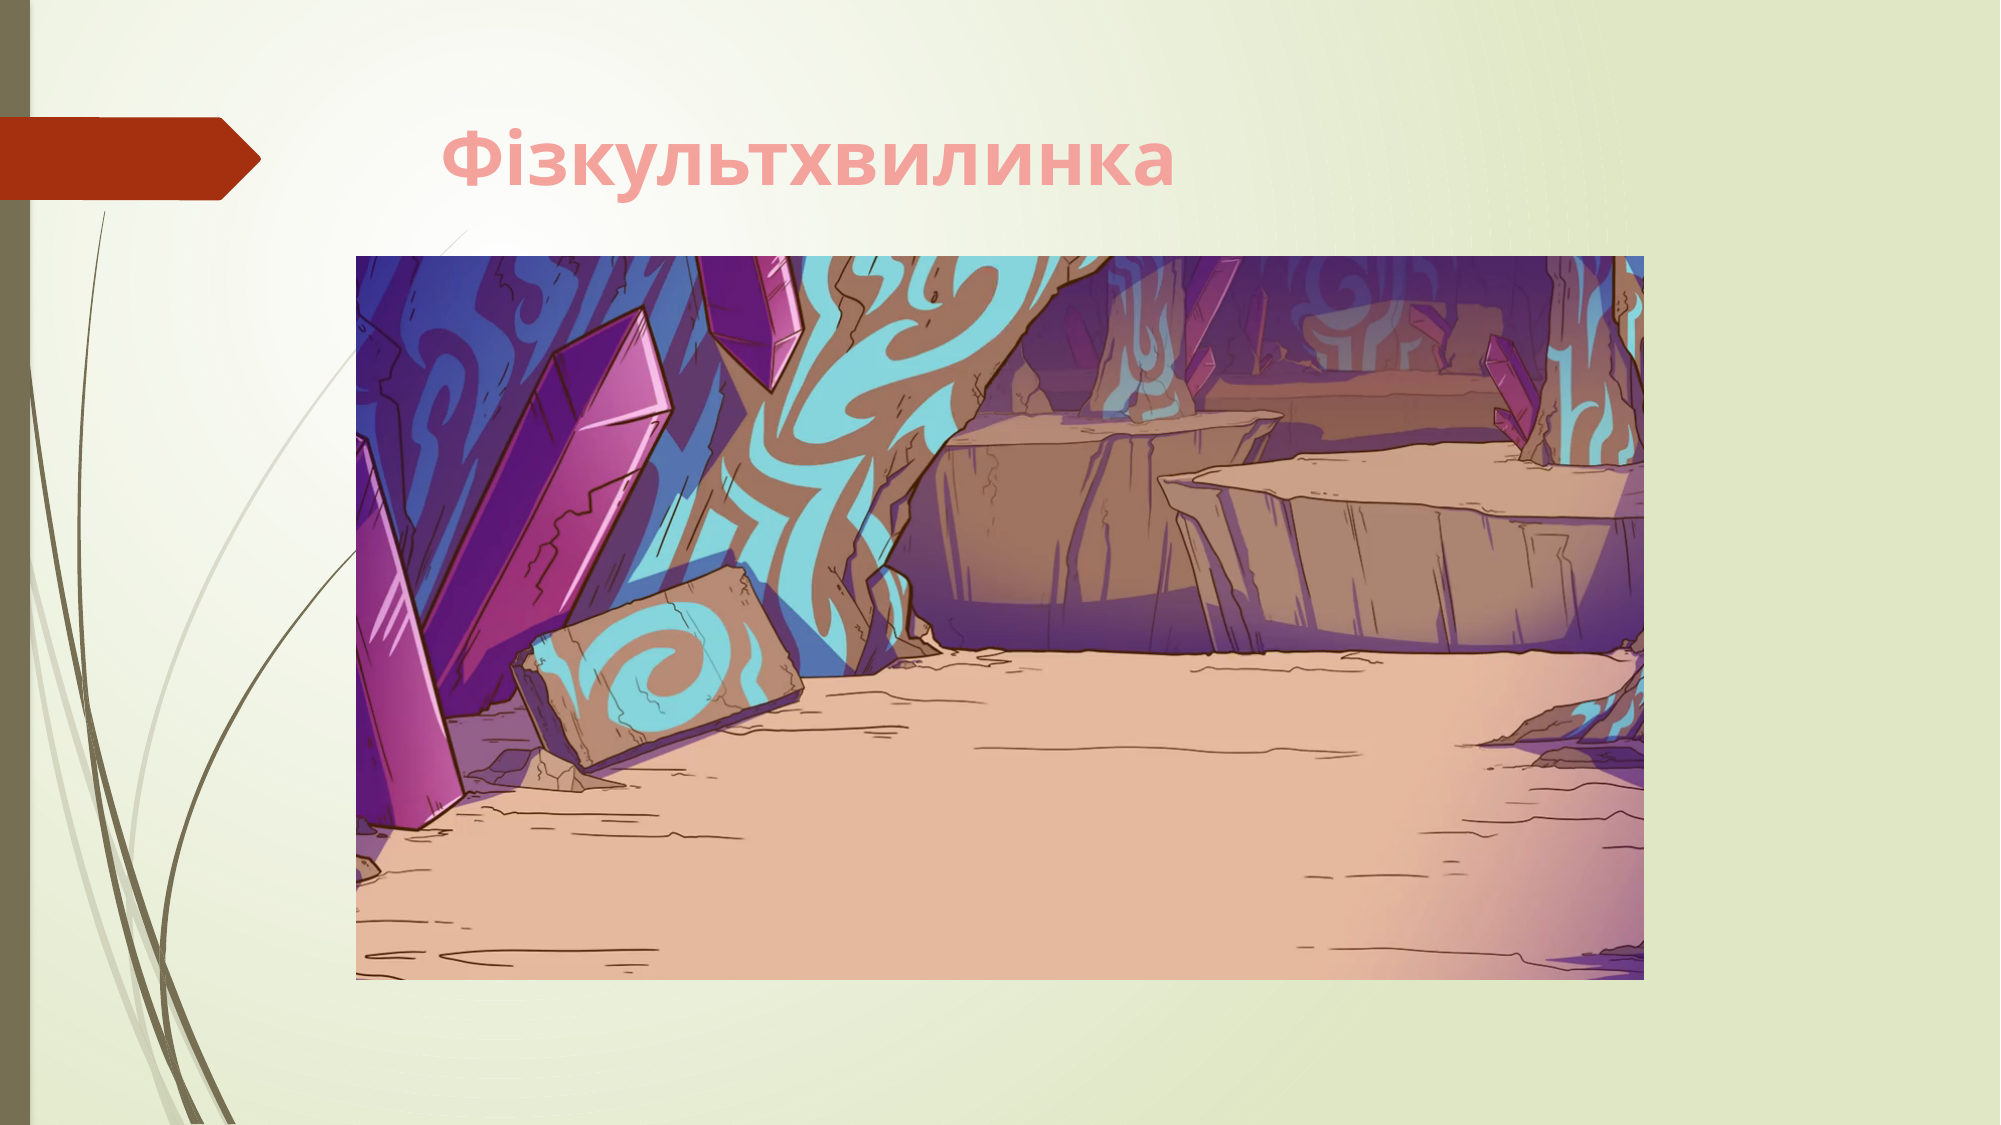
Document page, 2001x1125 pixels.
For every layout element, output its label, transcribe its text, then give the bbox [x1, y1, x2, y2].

title Фізкультхвилинка [425, 102, 1888, 313]
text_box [355, 255, 1645, 981]
